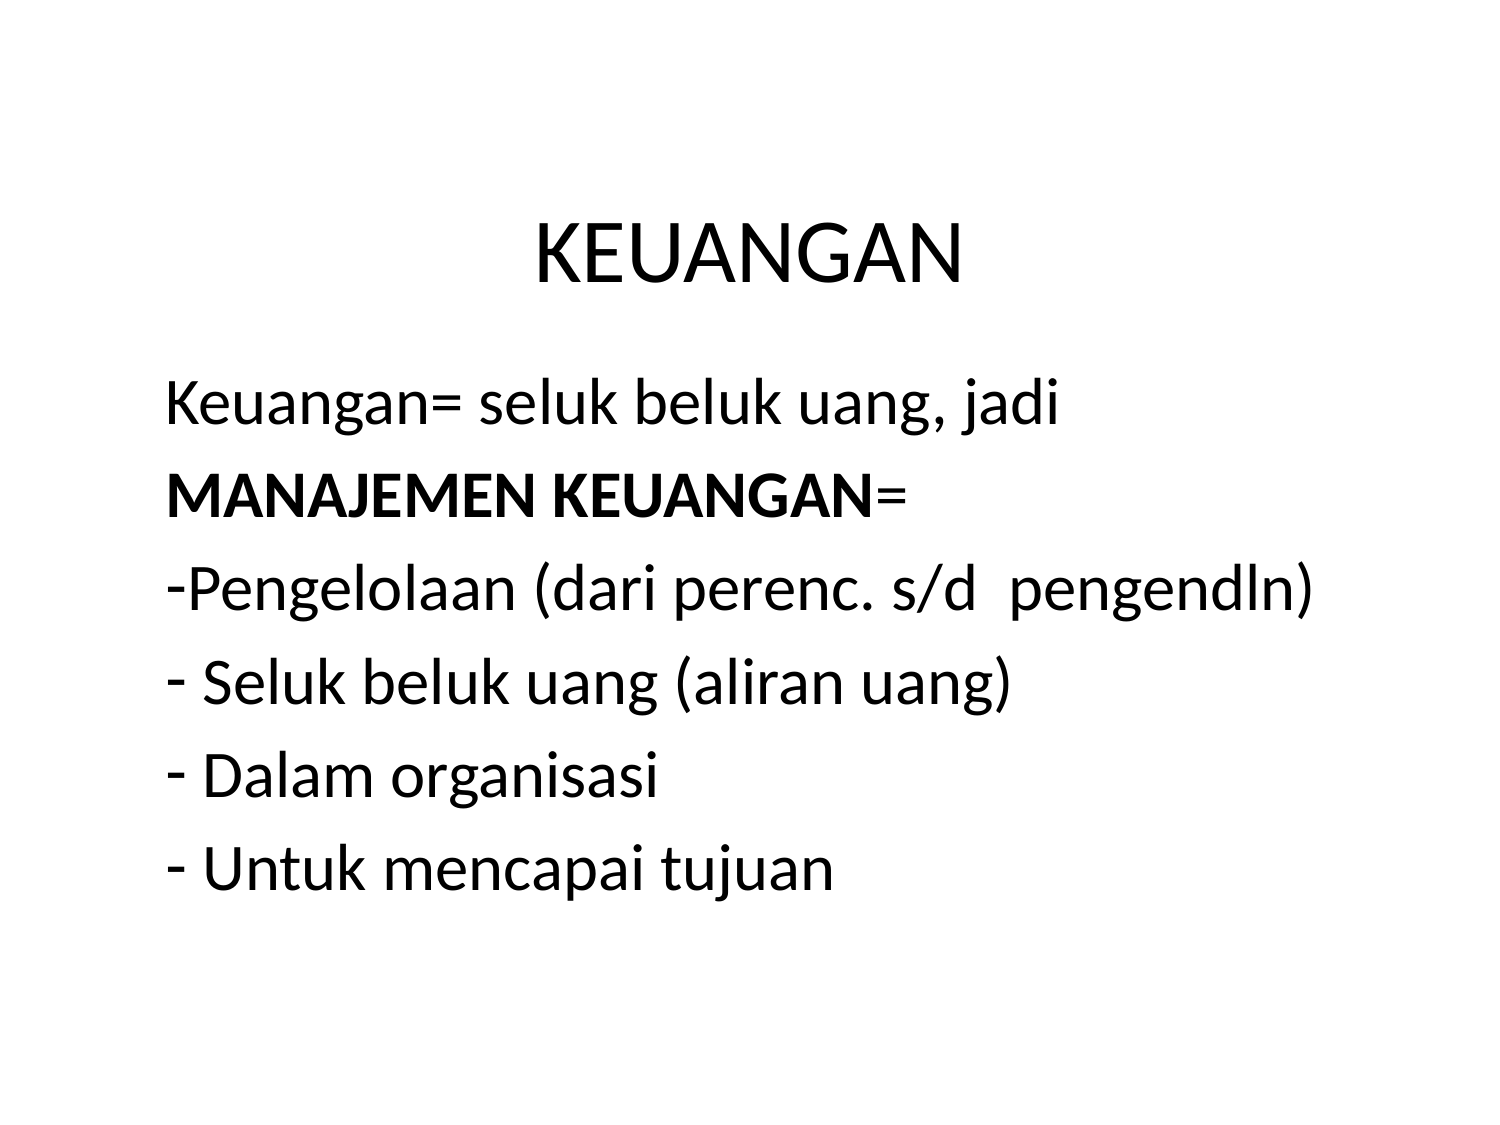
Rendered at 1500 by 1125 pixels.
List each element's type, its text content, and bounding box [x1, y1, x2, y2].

title KEUANGAN [112, 125, 1388, 367]
subtitle Keuangan= seluk beluk uang, jadi MANAJEMEN KEUANGAN= Pengelolaan (dari perenc. s/d pengendln) Seluk beluk uang (aliran uang) Dalam organisasi Untuk mencapai tujuan [150, 350, 1375, 1025]
